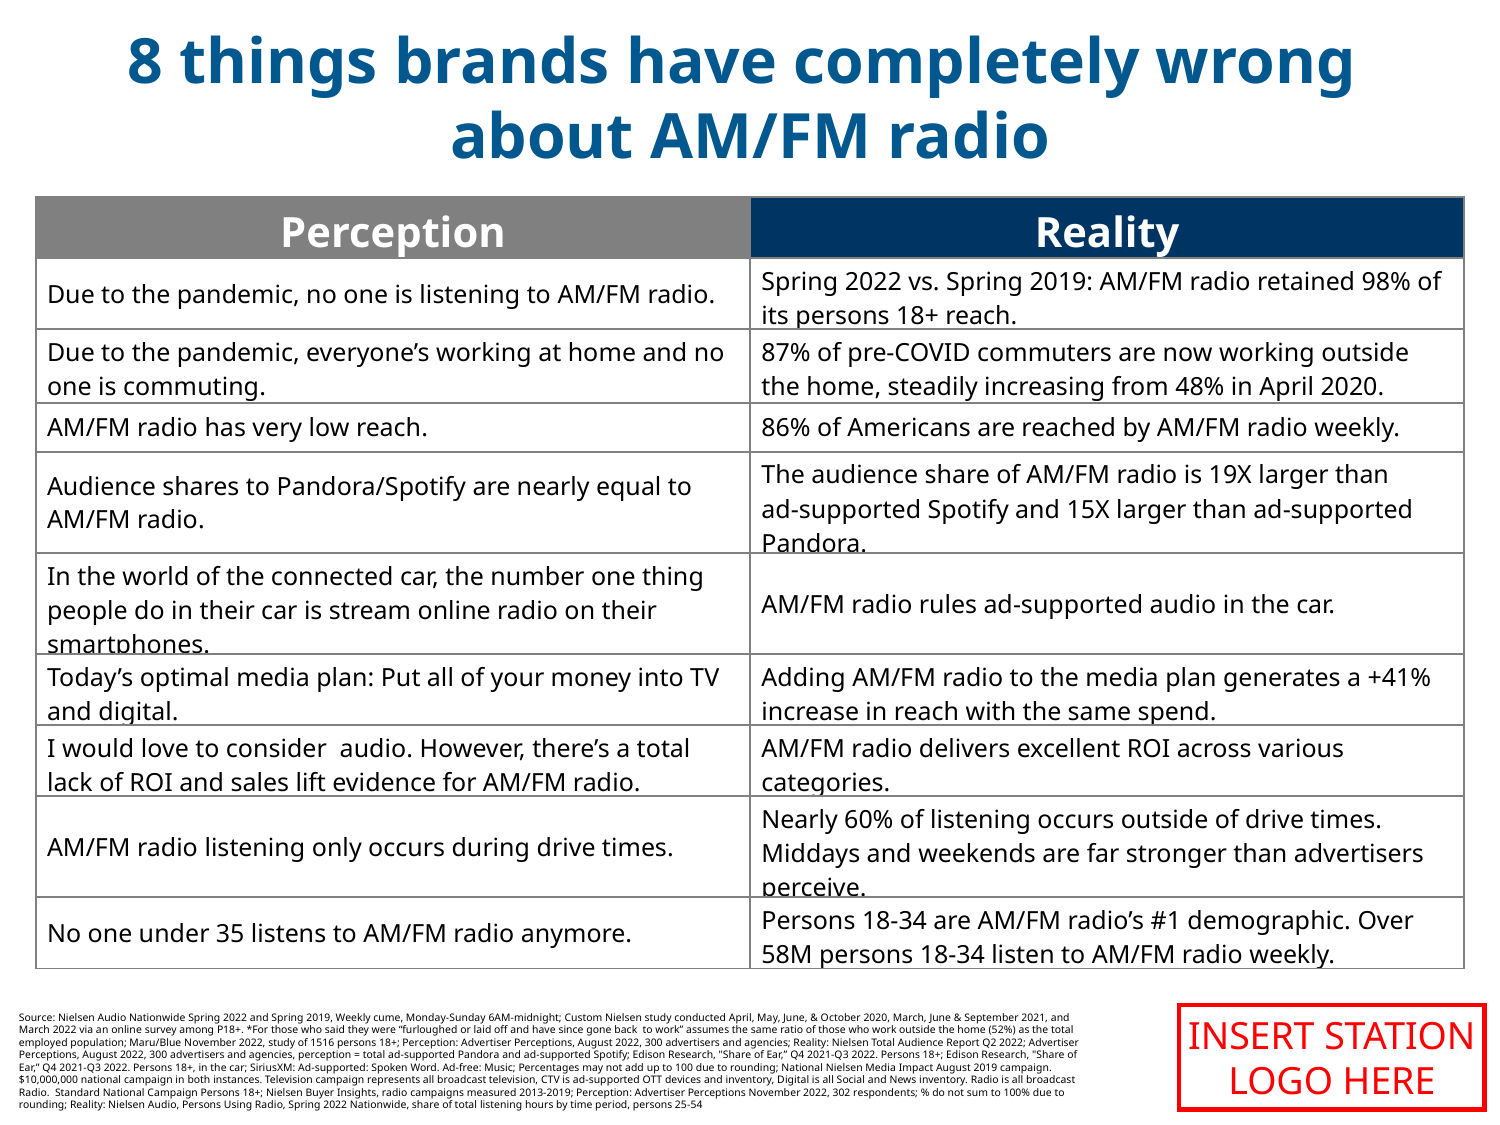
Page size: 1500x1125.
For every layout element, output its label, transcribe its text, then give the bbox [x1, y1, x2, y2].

text_box INSERT STATION LOGO HERE [1179, 1004, 1485, 1110]
table_cell Persons 18-34 are AM/FM radio’s #1 demographic. Over 58M persons 18-34 listen to AM/FM radio weekly. [751, 898, 1463, 968]
text_box 8 things brands have completely wrong about AM/FM radio [4, 13, 1496, 179]
table_cell AM/FM radio delivers excellent ROI across various categories. [751, 726, 1463, 795]
table_cell Today’s optimal media plan: Put all of your money into TV and digital. [37, 655, 749, 724]
table_cell Adding AM/FM radio to the media plan generates a +41% increase in reach with the same spend. [751, 655, 1463, 724]
table_cell Nearly 60% of listening occurs outside of drive times. Middays and weekends are far stronger than advertisers perceive. [751, 797, 1463, 896]
table_cell Due to the pandemic, no one is listening to AM/FM radio. [37, 259, 749, 328]
table_cell AM/FM radio has very low reach. [37, 404, 749, 451]
table_cell In the world of the connected car, the number one thing people do in their car is stream online radio on their smartphones. [37, 554, 749, 653]
table_cell Due to the pandemic, everyone’s working at home and no one is commuting. [37, 330, 749, 402]
table_cell Spring 2022 vs. Spring 2019: AM/FM radio retained 98% of its persons 18+ reach. [751, 259, 1463, 328]
table_header Reality [751, 198, 1463, 257]
table_cell I would love to consider audio. However, there’s a total lack of ROI and sales lift evidence for AM/FM radio. [37, 726, 749, 795]
table_cell The audience share of AM/FM radio is 19X larger than ad-supported Spotify and 15X larger than ad-supported Pandora. [751, 453, 1463, 552]
text_box Source: Nielsen Audio Nationwide Spring 2022 and Spring 2019, Weekly cume, Monday-Sunday 6AM-midnight; Custom Nielsen study conducted April, May, June, & October 2020, March, June & September 2021, and March 2022 via an online survey among P18+. *For those who said they were “furloughed or laid off and have since gone back to work” assumes the same ratio of those who work outside the home (52%) as the total employed population; Maru/Blue November 2022, study of 1516 persons 18+; Perception: Advertiser Perceptions, August 2022, 300 advertisers and agencies; Reality: Nielsen Total Audience Report Q2 2022; Advertiser Perceptions, August 2022, 300 advertisers and agencies, perception = total ad-supported Pandora and ad-supported Spotify; Edison Research, "Share of Ear,” Q4 2021-Q3 2022. Persons 18+; Edison Research, "Share of Ear,” Q4 2021-Q3 2022. Persons 18+, in the car; SiriusXM: Ad-supported: Spoken Word. Ad-free: Music; Percentages may not add up to 100 due to rounding; National Nielsen Media Impact August 2019 campaign. $10,000,000 national campaign in both instances. Television campaign represents all broadcast television, CTV is ad-supported OTT devices and inventory, Digital is all Social and News inventory. Radio is all broadcast Radio. Standard National Campaign Persons 18+; Nielsen Buyer Insights, radio campaigns measured 2013-2019; Perception: Advertiser Perceptions November 2022, 302 respondents; % do not sum to 100% due to rounding; Reality: Nielsen Audio, Persons Using Radio, Spring 2022 Nationwide, share of total listening hours by time period, persons 25-54 [4, 1003, 1098, 1118]
table_cell 86% of Americans are reached by AM/FM radio weekly. [751, 404, 1463, 451]
table_cell 87% of pre-COVID commuters are now working outside the home, steadily increasing from 48% in April 2020. [751, 330, 1463, 402]
table_cell AM/FM radio listening only occurs during drive times. [37, 797, 749, 896]
table_cell No one under 35 listens to AM/FM radio anymore. [37, 898, 749, 968]
table_cell Audience shares to Pandora/Spotify are nearly equal to AM/FM radio. [37, 453, 749, 552]
table_cell AM/FM radio rules ad-supported audio in the car. [751, 554, 1463, 653]
table_header Perception [37, 198, 749, 257]
